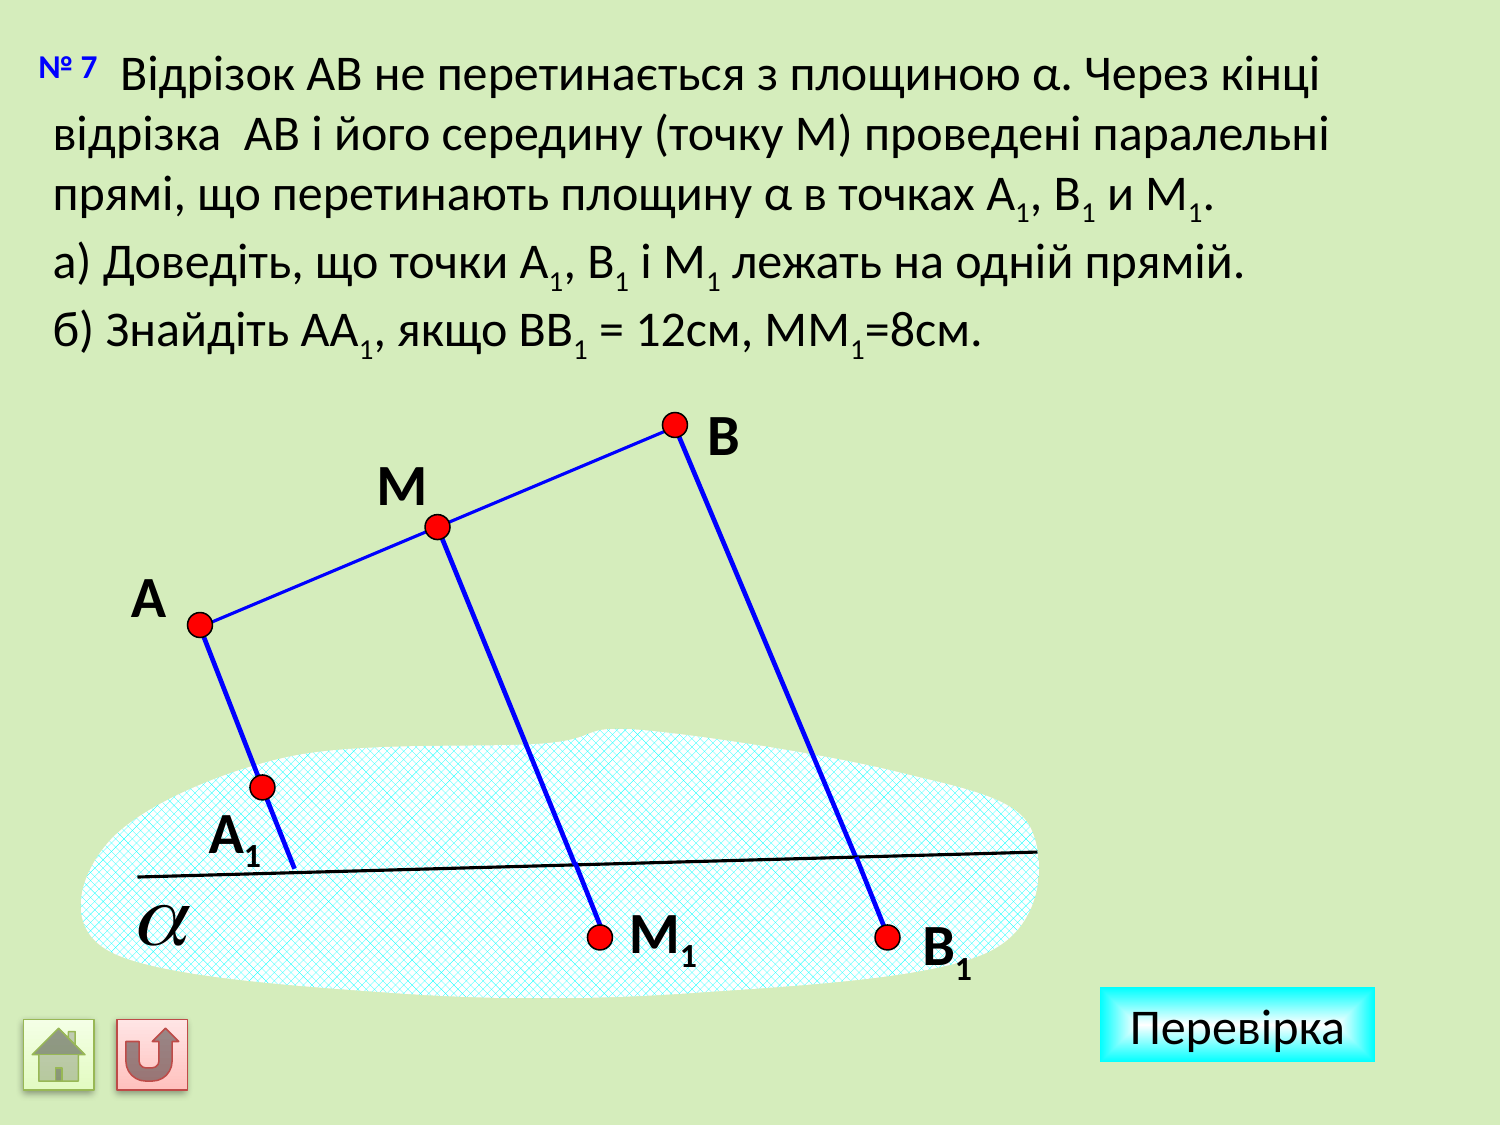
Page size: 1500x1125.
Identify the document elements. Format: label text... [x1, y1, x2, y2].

text_box [23, 1019, 95, 1091]
text_box [116, 1019, 188, 1091]
text_box [813, 754, 1040, 947]
text_box [80, 728, 873, 999]
text_box [662, 412, 688, 438]
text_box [124, 887, 213, 968]
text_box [874, 899, 995, 986]
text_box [587, 887, 714, 973]
text_box М [361, 439, 443, 525]
text_box А [116, 552, 182, 637]
text_box № 7 [23, 35, 139, 95]
text_box Відрізок АВ не перетинається з площиною α. Через кінці відрізка АВ і його середину (точку М) проведені паралельні прямі, що перетинають площину α в точках А1, В1 и М1. а) Доведіть, що точки А1, В1 і М1 лежать на одній прямій. б) Знайдіть АА1, якщо ВВ1 = 12см, ММ1=8см. [37, 32, 1463, 373]
text_box [187, 612, 213, 638]
text_box В [692, 389, 755, 475]
text_box Перевірка [1100, 987, 1376, 1063]
text_box [425, 514, 451, 540]
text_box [187, 774, 283, 873]
